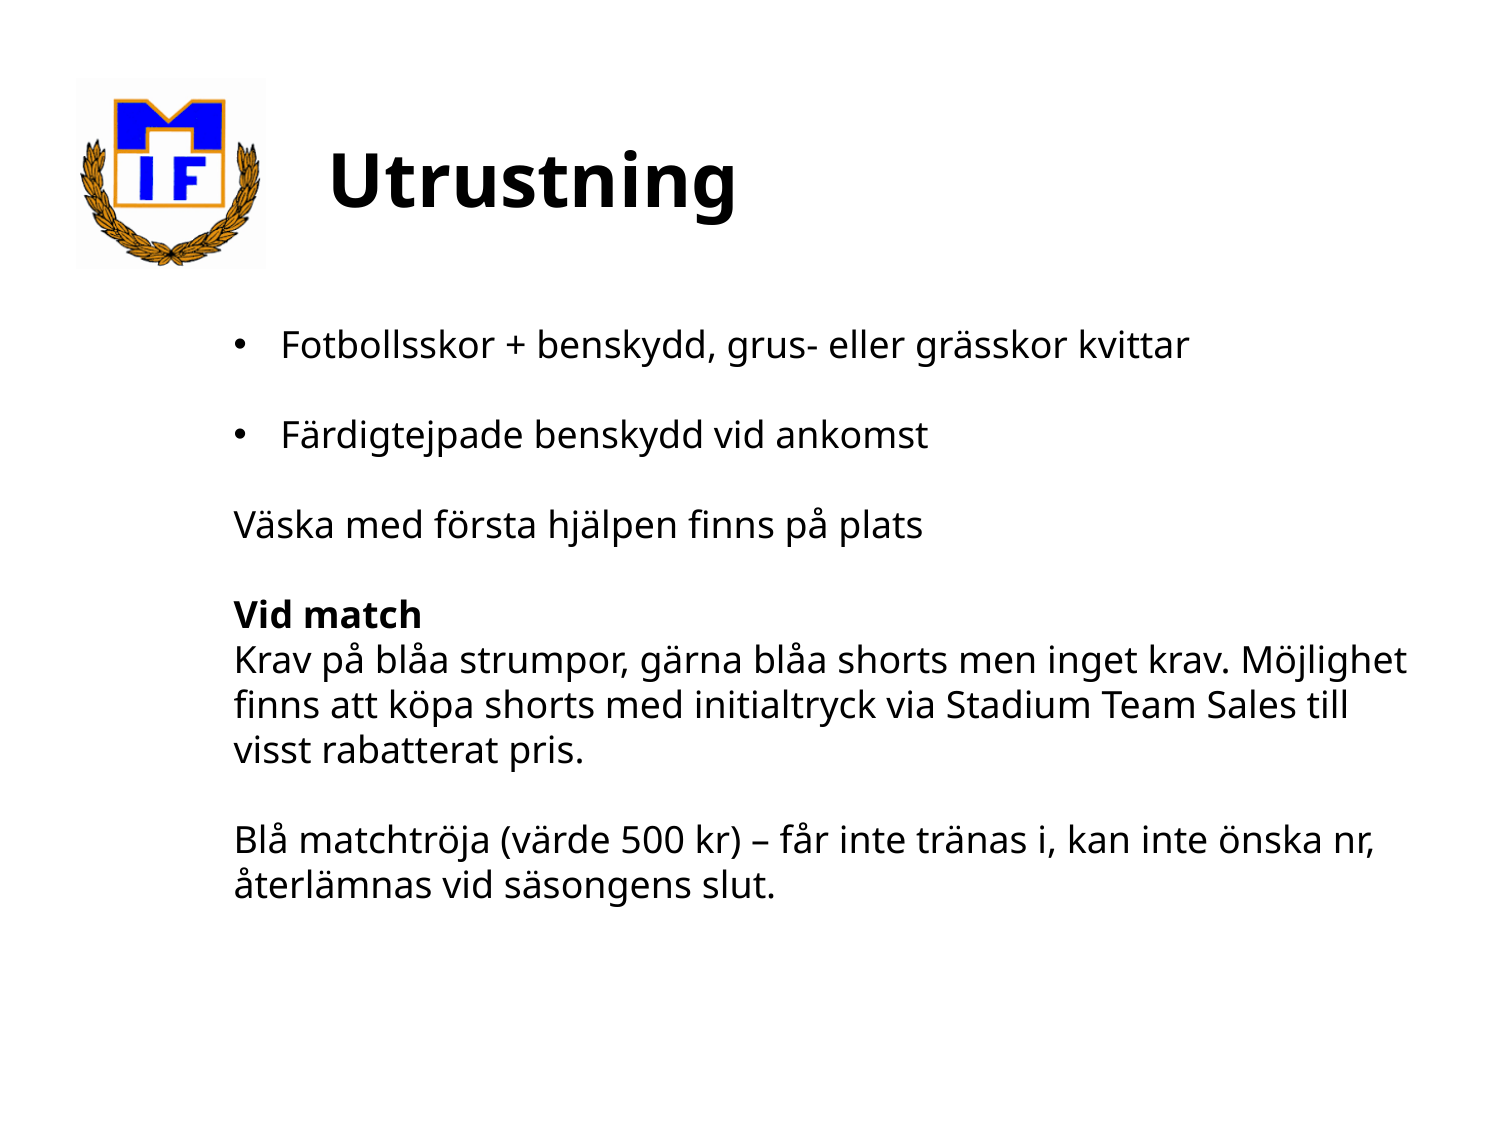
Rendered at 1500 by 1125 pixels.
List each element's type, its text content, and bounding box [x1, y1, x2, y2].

picture [76, 77, 266, 269]
text_box Fotbollsskor + benskydd, grus- eller grässkor kvittar Färdigtejpade benskydd vid ankomst Väska med första hjälpen finns på plats Vid match Krav på blåa strumpor, gärna blåa shorts men inget krav. Möjlighet finns att köpa shorts med initialtryck via Stadium Team Sales till visst rabatterat pris. Blå matchtröja (värde 500 kr) – får inte tränas i, kan inte önska nr, återlämnas vid säsongens slut. [218, 268, 1424, 1004]
text_box Utrustning [312, 125, 1270, 231]
